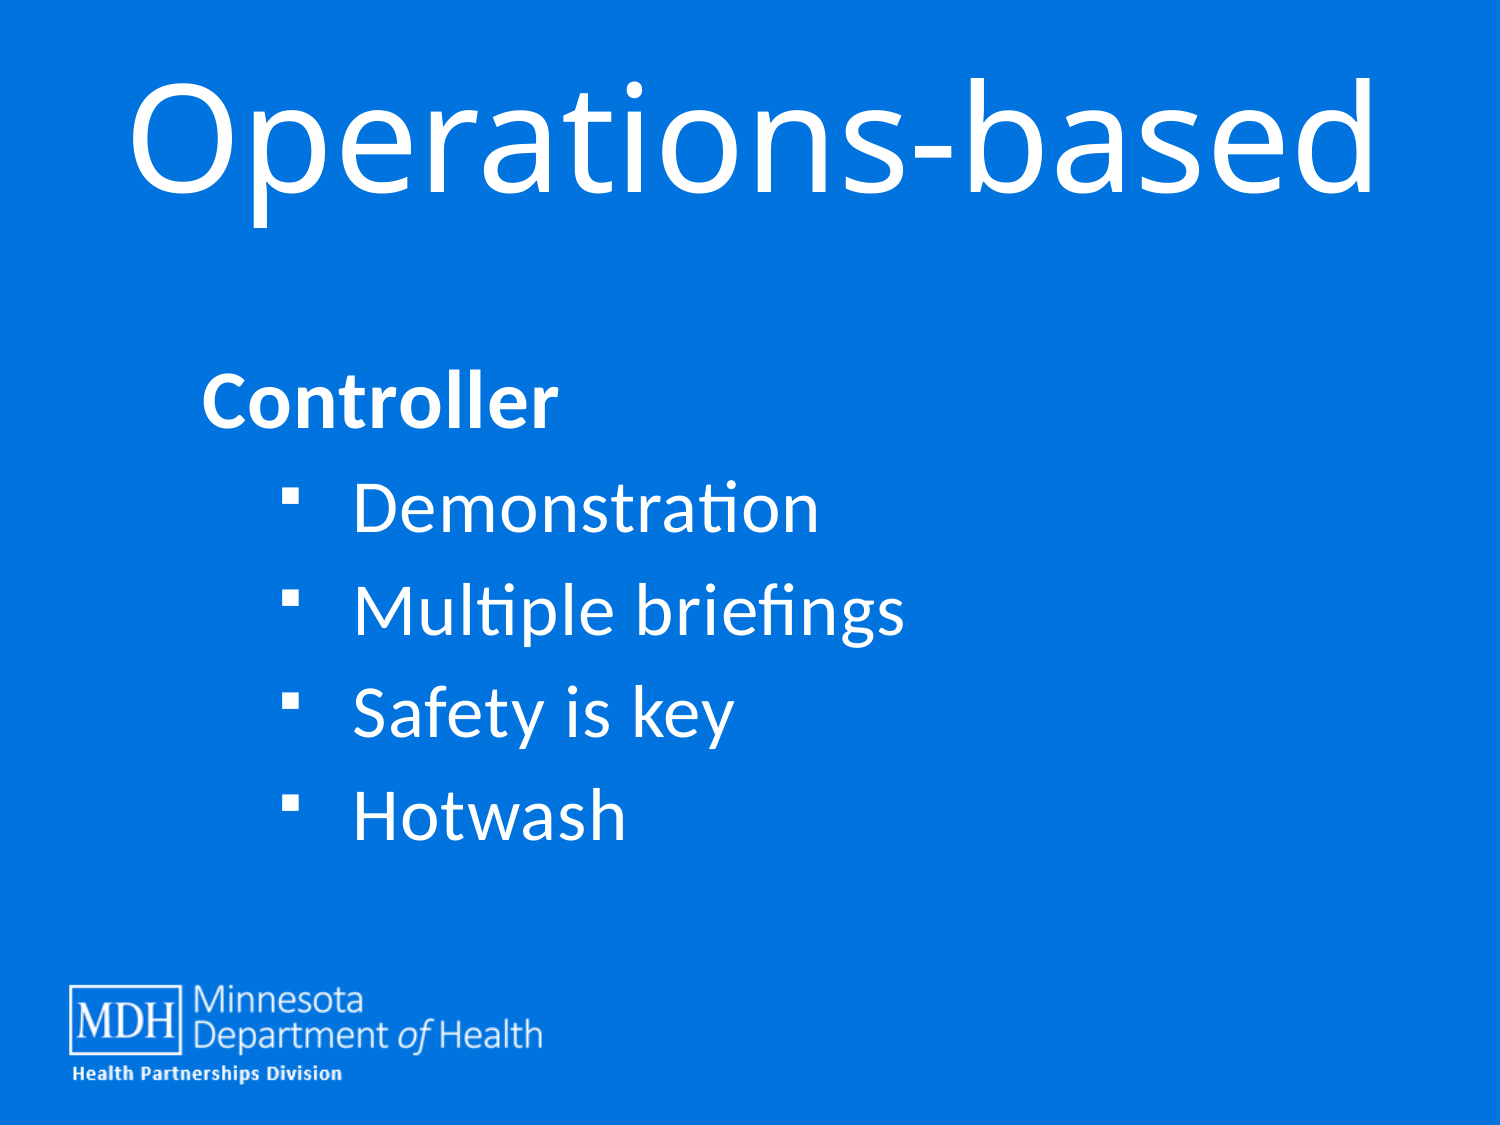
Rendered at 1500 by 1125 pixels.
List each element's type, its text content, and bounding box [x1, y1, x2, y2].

title Operations-based [79, 3, 1430, 230]
list Controller Demonstration Multiple briefings Safety is key Hotwash [187, 337, 1313, 975]
picture [0, 956, 600, 1125]
